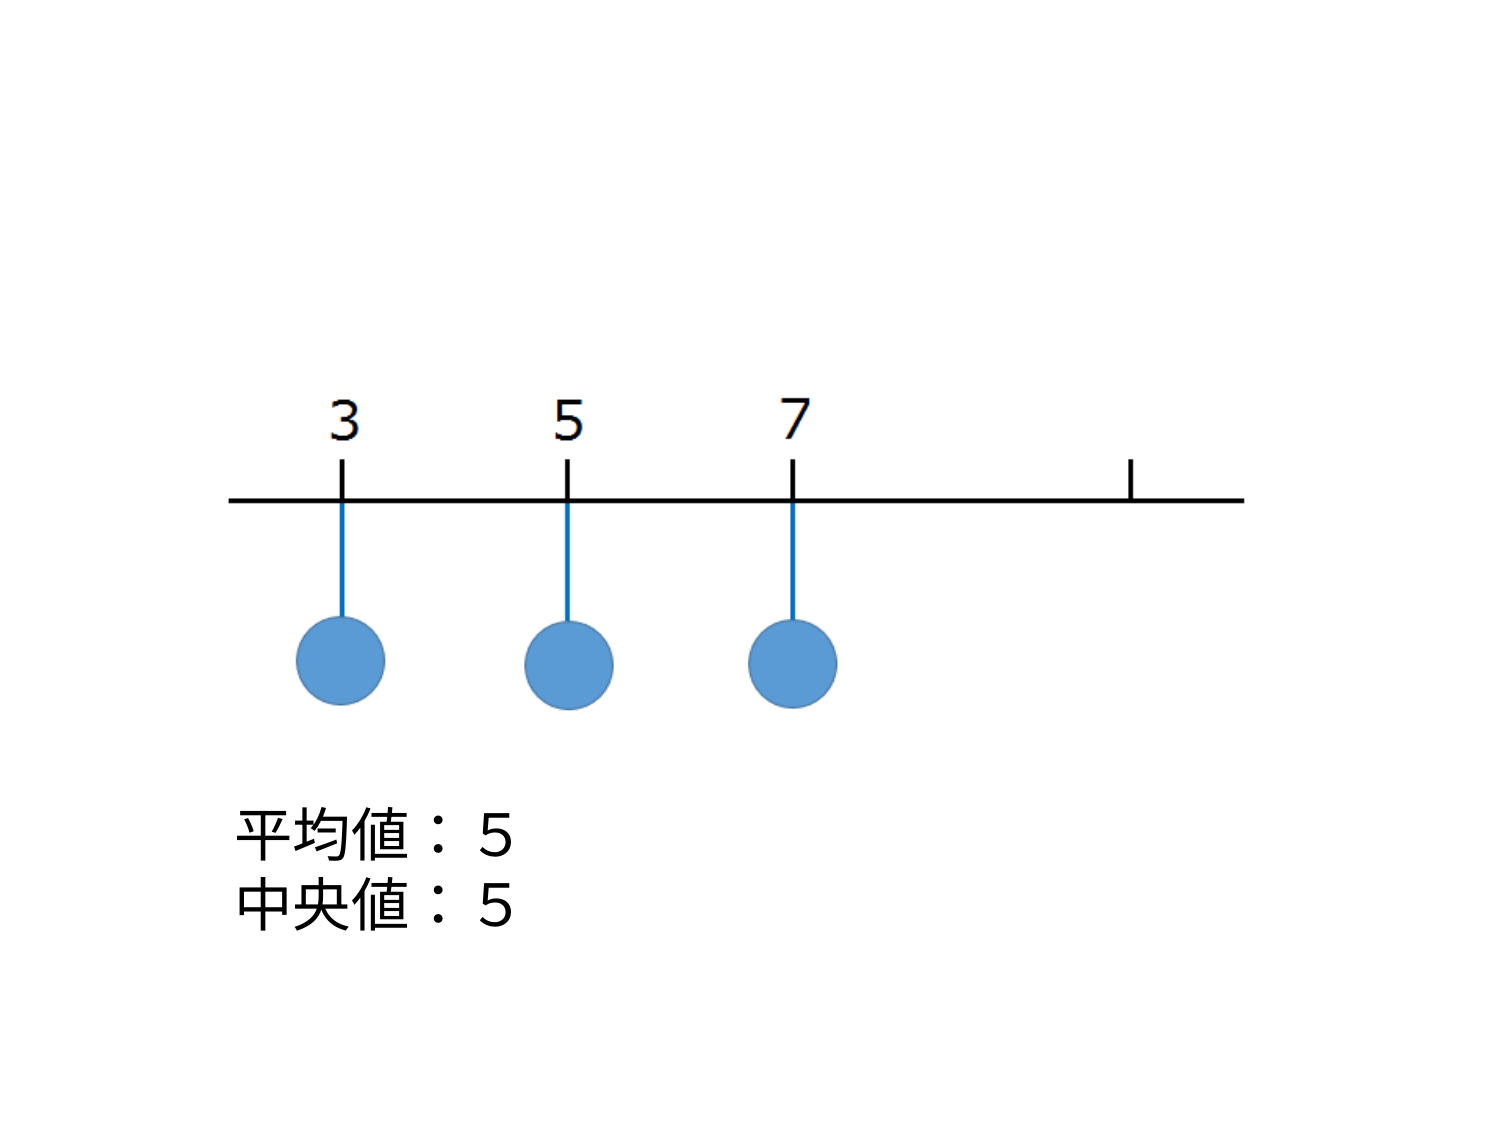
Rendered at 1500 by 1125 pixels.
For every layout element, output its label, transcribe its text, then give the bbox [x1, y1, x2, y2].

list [121, 298, 1379, 792]
text_box 平均値：５ 中央値：５ [219, 801, 541, 946]
